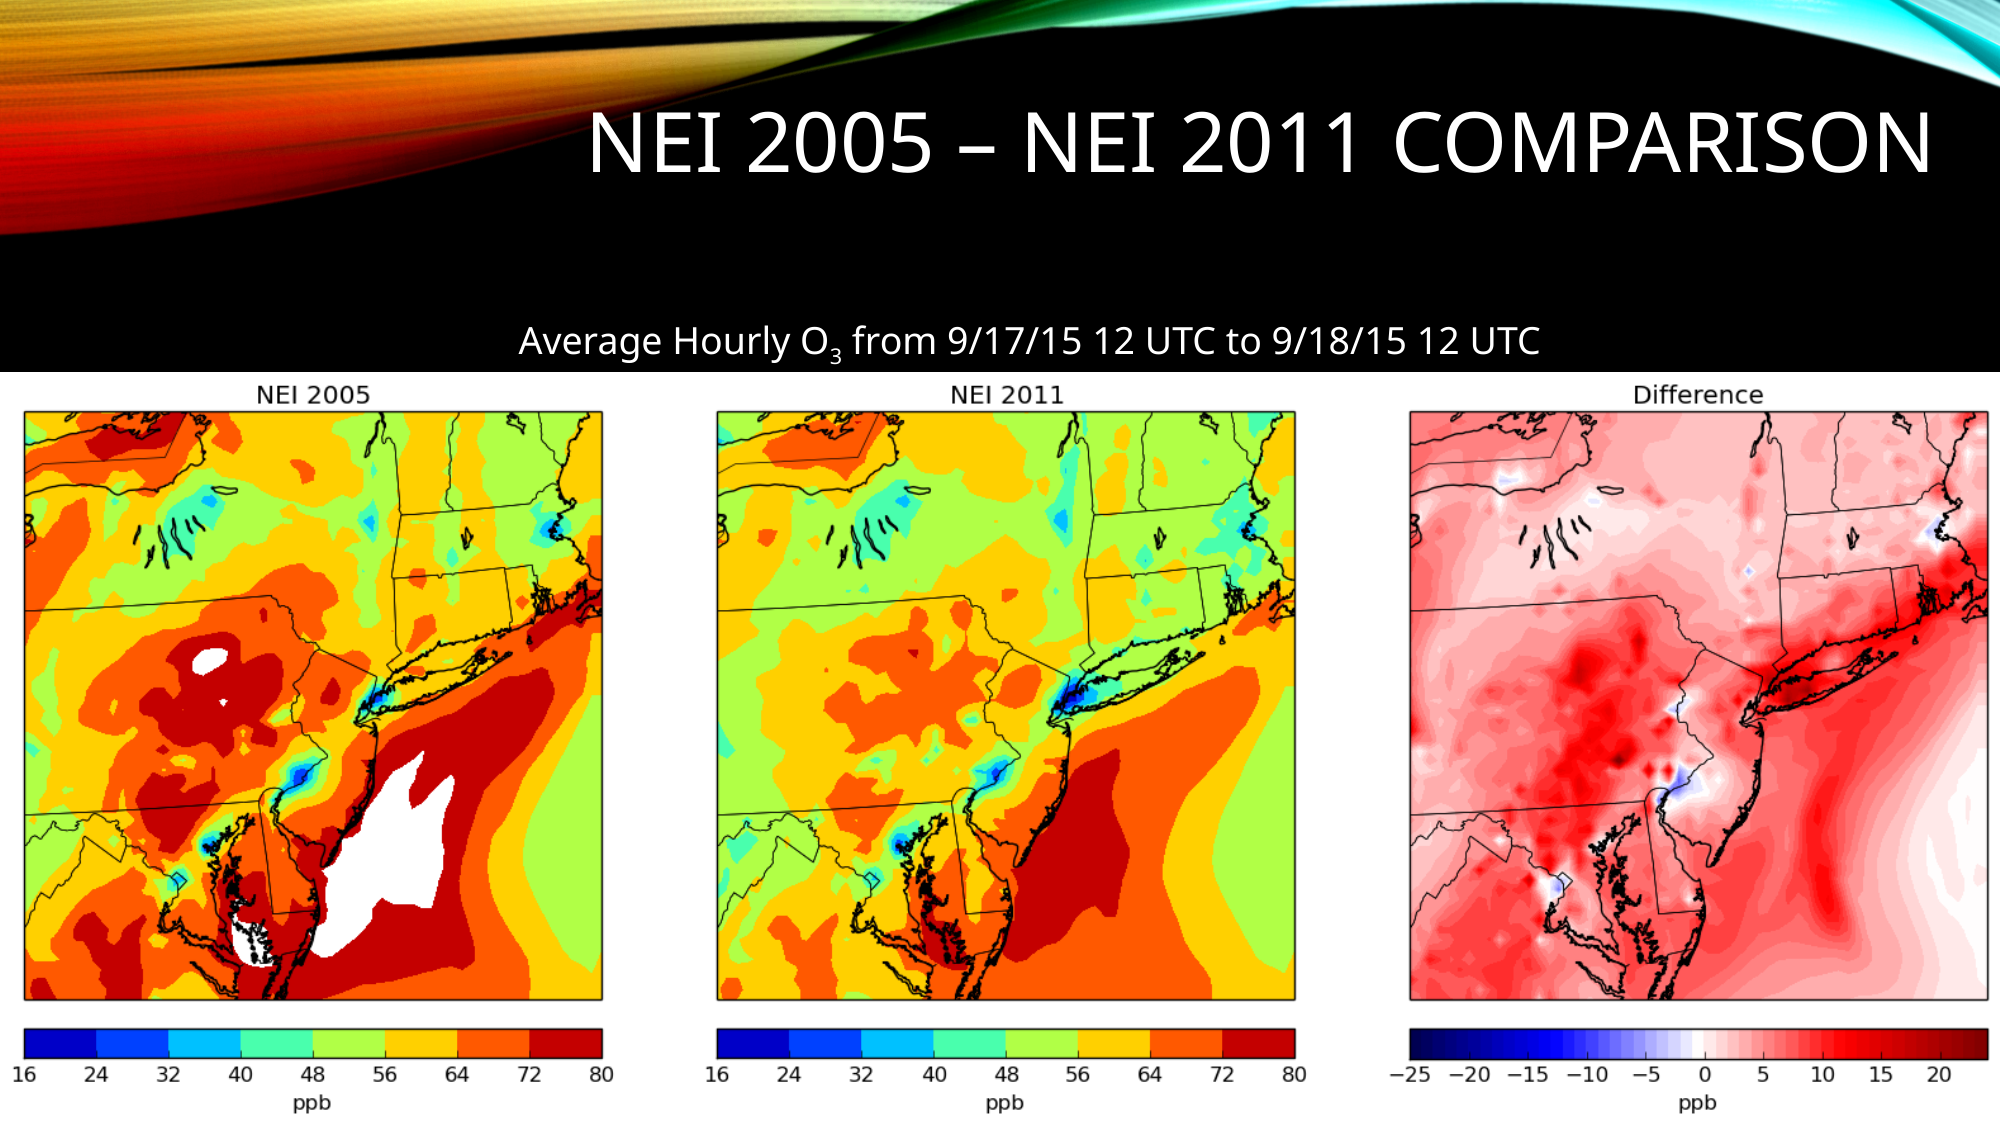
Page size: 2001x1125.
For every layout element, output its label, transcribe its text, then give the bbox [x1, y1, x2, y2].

text_box Average Hourly O3 from 9/17/15 12 UTC to 9/18/15 12 UTC [318, 309, 1742, 372]
picture [0, 0, 2000, 237]
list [0, 372, 2000, 1125]
title NEI 2005 – NEI 2011 Comparison [539, 39, 1952, 252]
